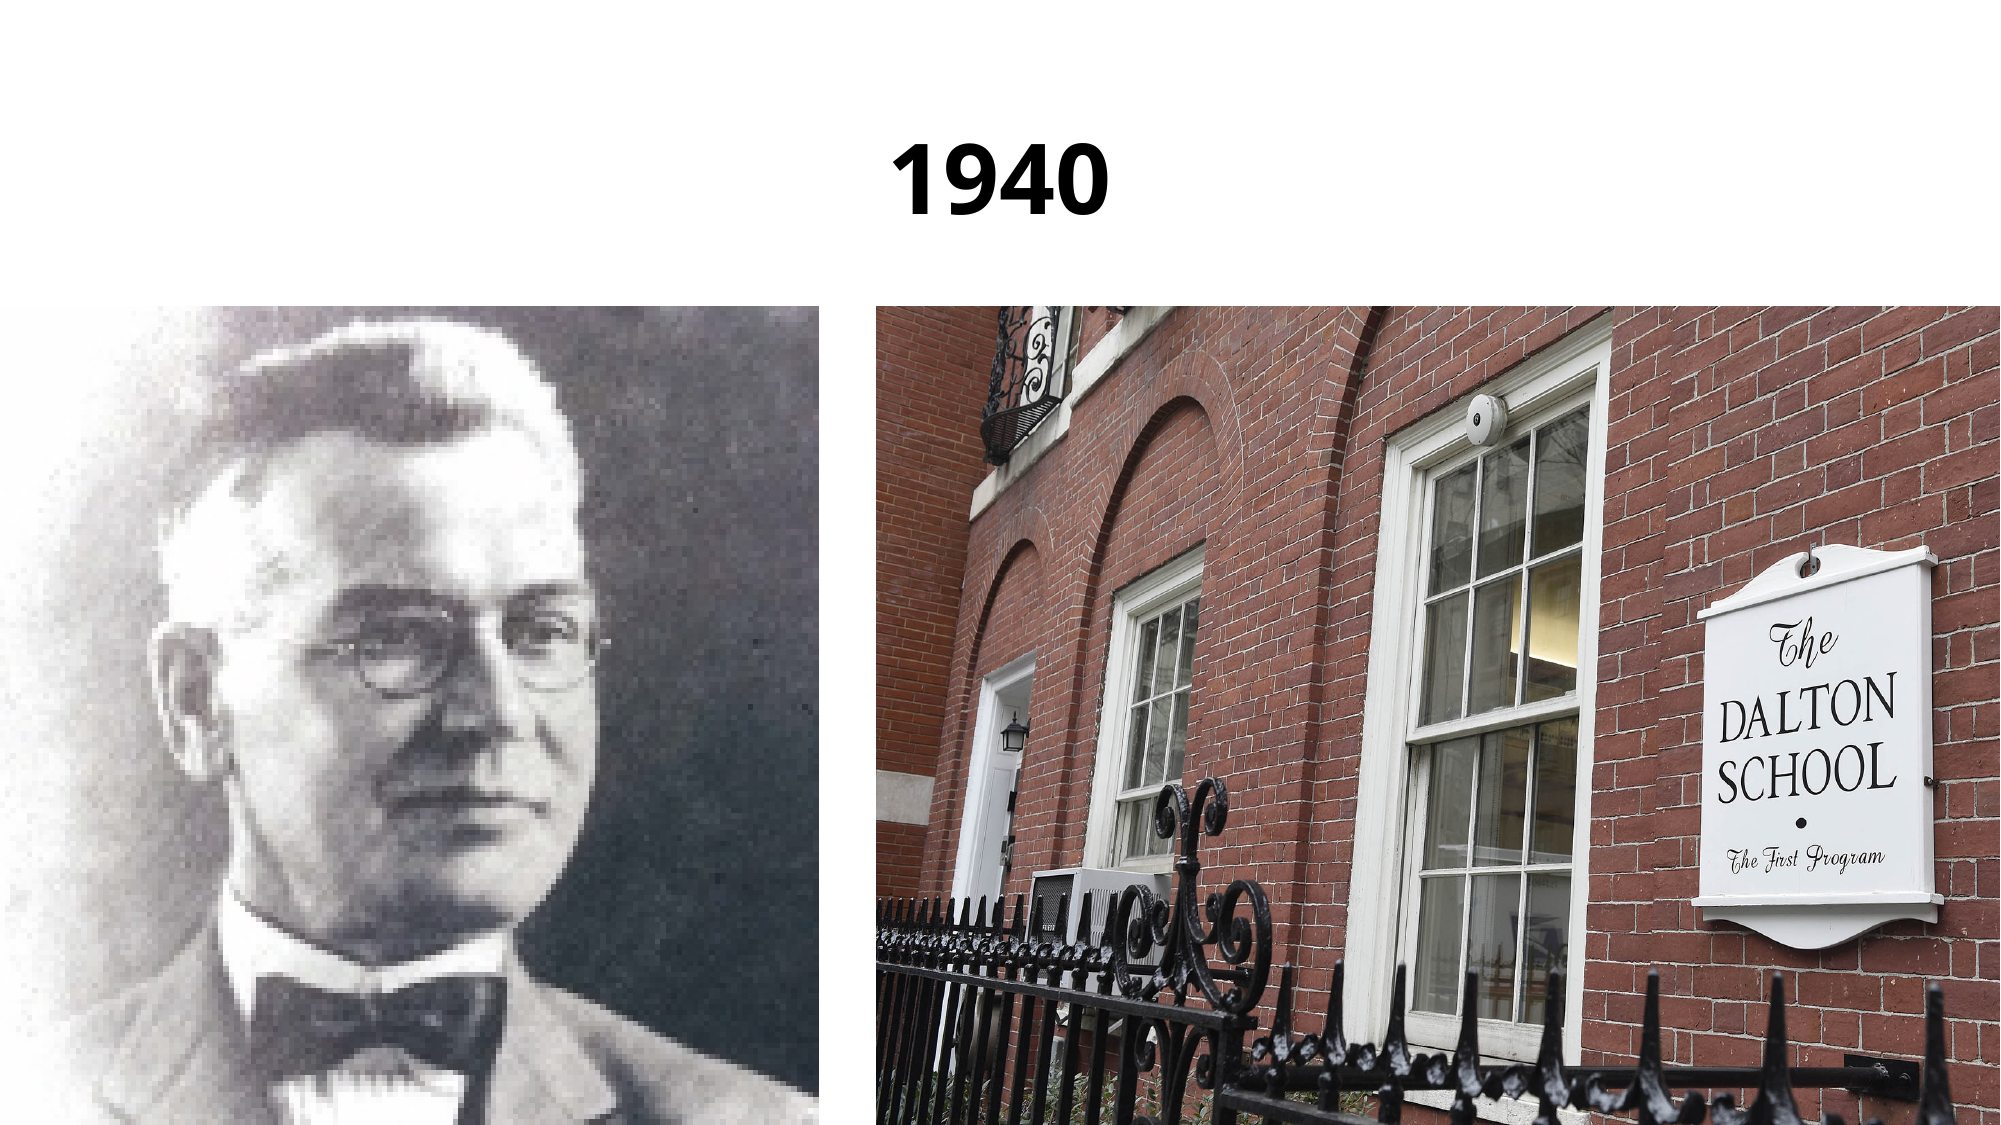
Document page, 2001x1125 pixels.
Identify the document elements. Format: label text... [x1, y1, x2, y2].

picture [0, 306, 819, 1125]
title 1940 [870, 74, 1130, 292]
picture [876, 306, 2000, 1125]
